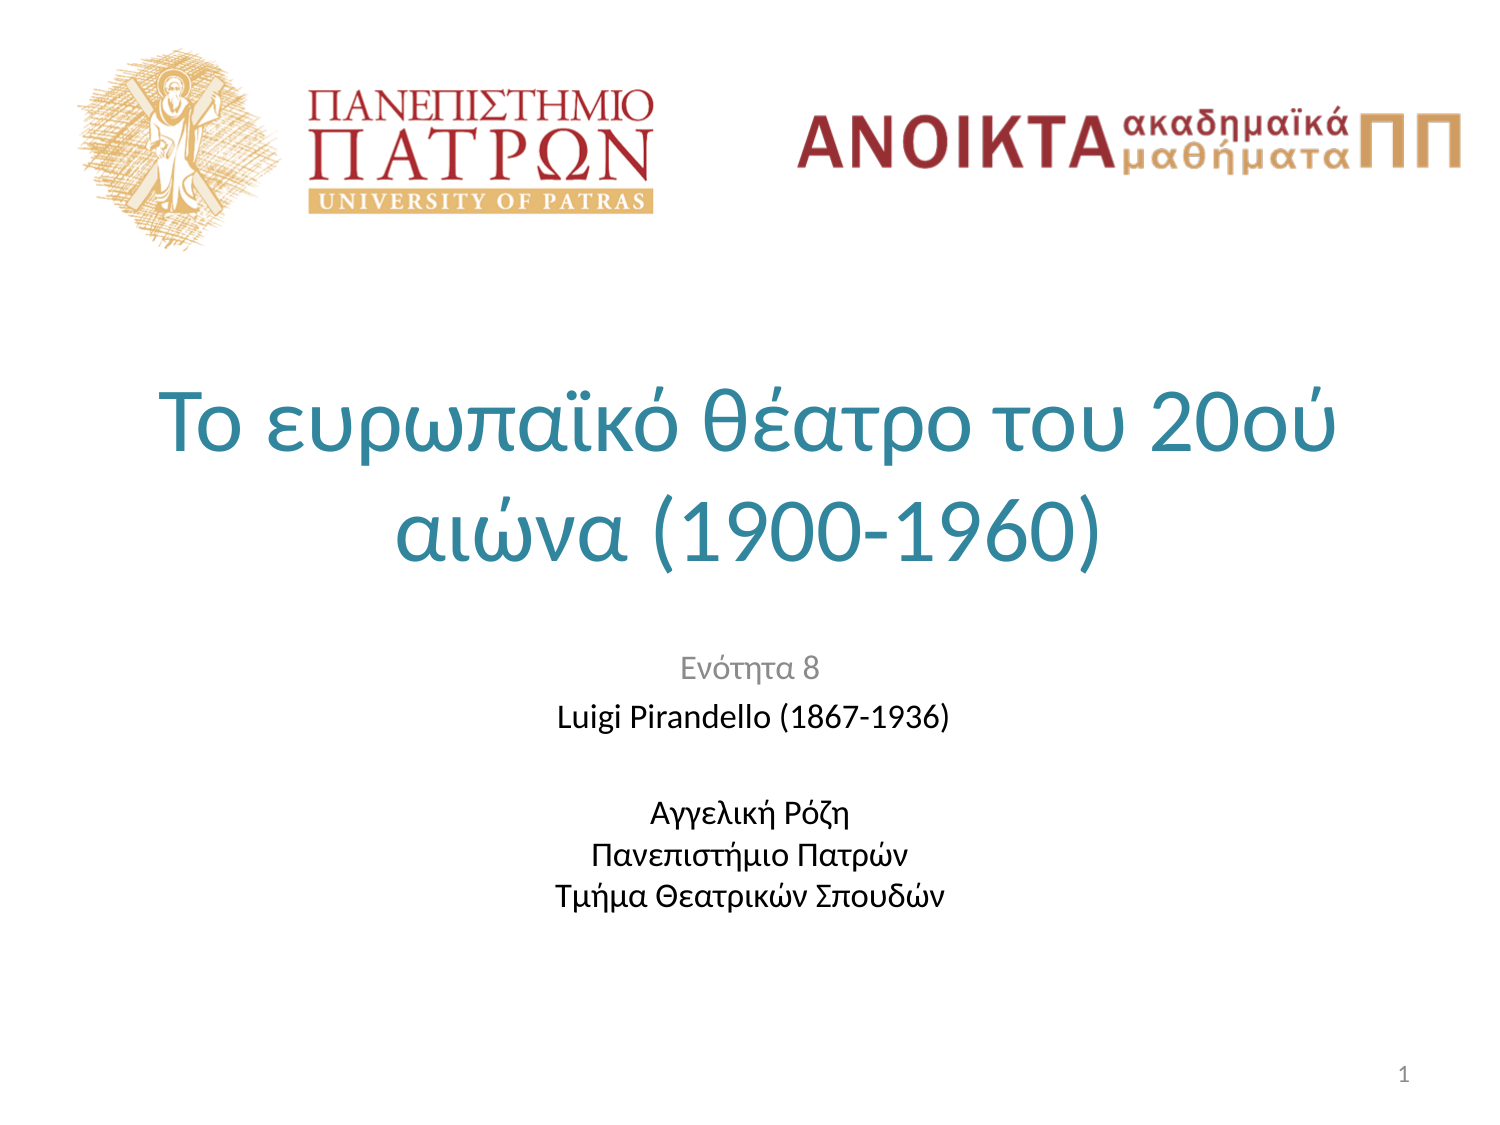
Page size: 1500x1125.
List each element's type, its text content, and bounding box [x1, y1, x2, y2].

slide_number 1 [1074, 1042, 1425, 1103]
picture [64, 30, 672, 260]
title Το ευρωπαϊκό θέατρο του 20ού αιώνα (1900-1960) [112, 349, 1388, 591]
subtitle Ενότητα 8 Luigi Pirandello (1867-1936) Αγγελική Ρόζη Πανεπιστήμιο Πατρών Τμήμα Θεατρικών Σπουδών [225, 637, 1275, 925]
picture [758, 68, 1500, 222]
